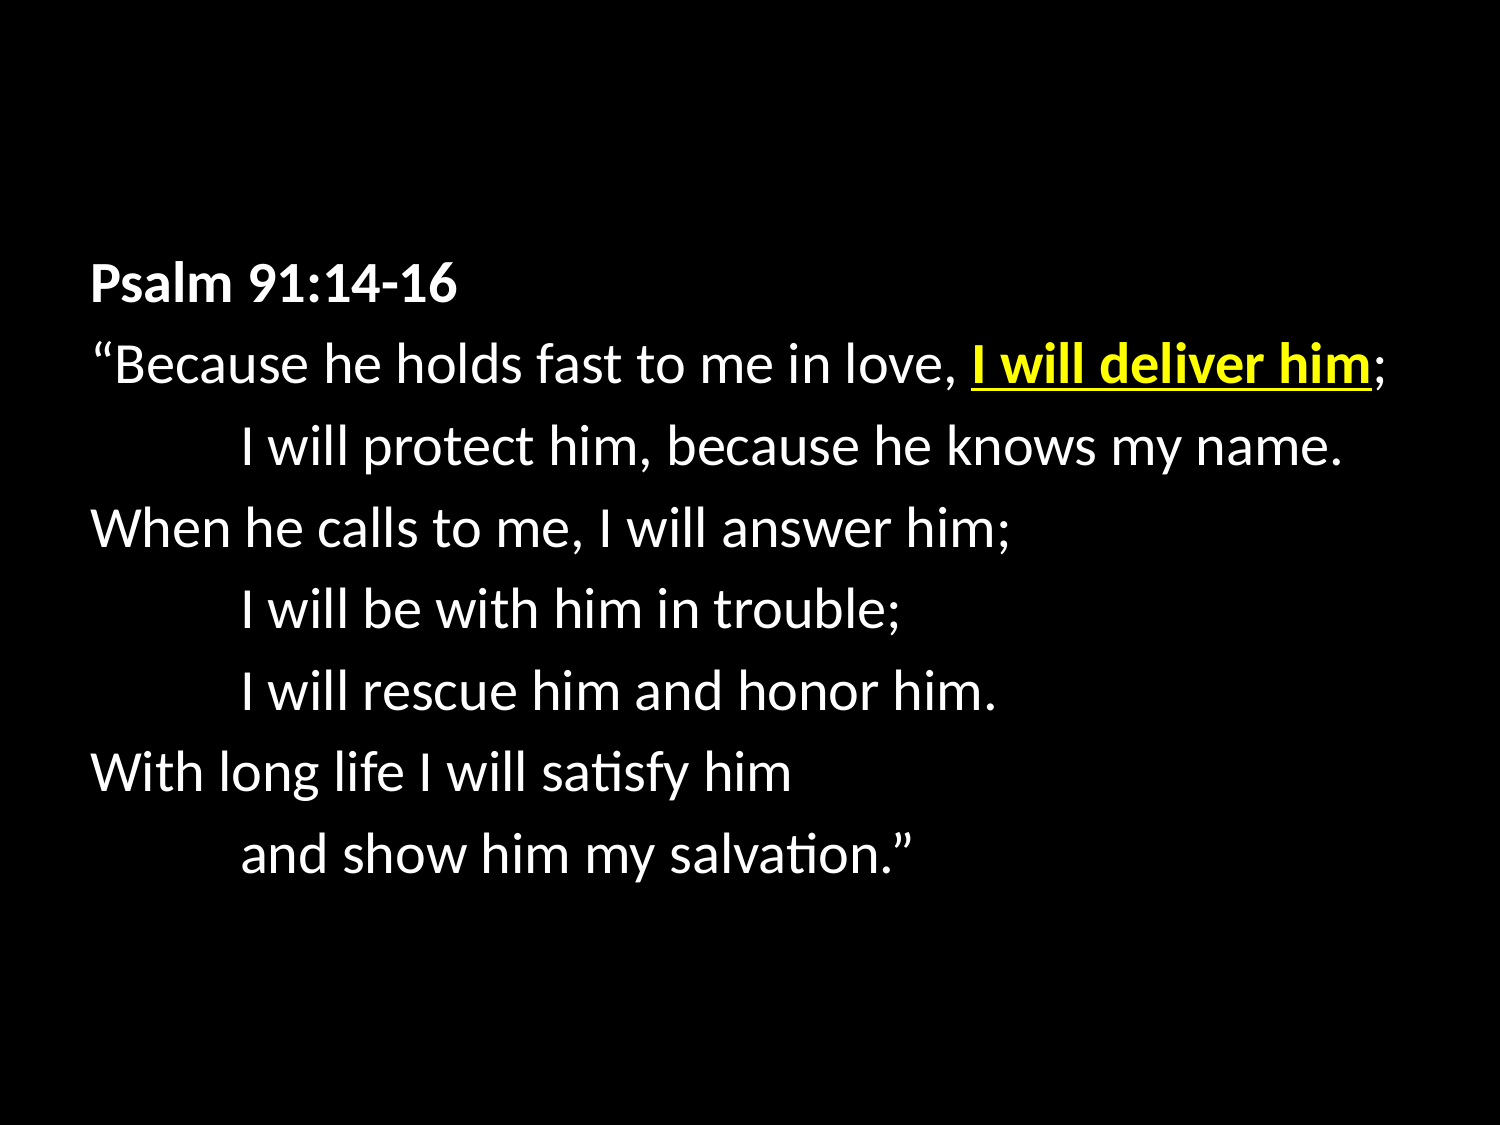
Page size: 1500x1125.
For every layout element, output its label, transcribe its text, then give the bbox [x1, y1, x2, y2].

list Psalm 91:14-16 “Because he holds fast to me in love, I will deliver him; I will protect him, because he knows my name. When he calls to me, I will answer him; I will be with him in trouble; I will rescue him and honor him. With long life I will satisfy him and show him my salvation.” [75, 62, 1425, 1067]
